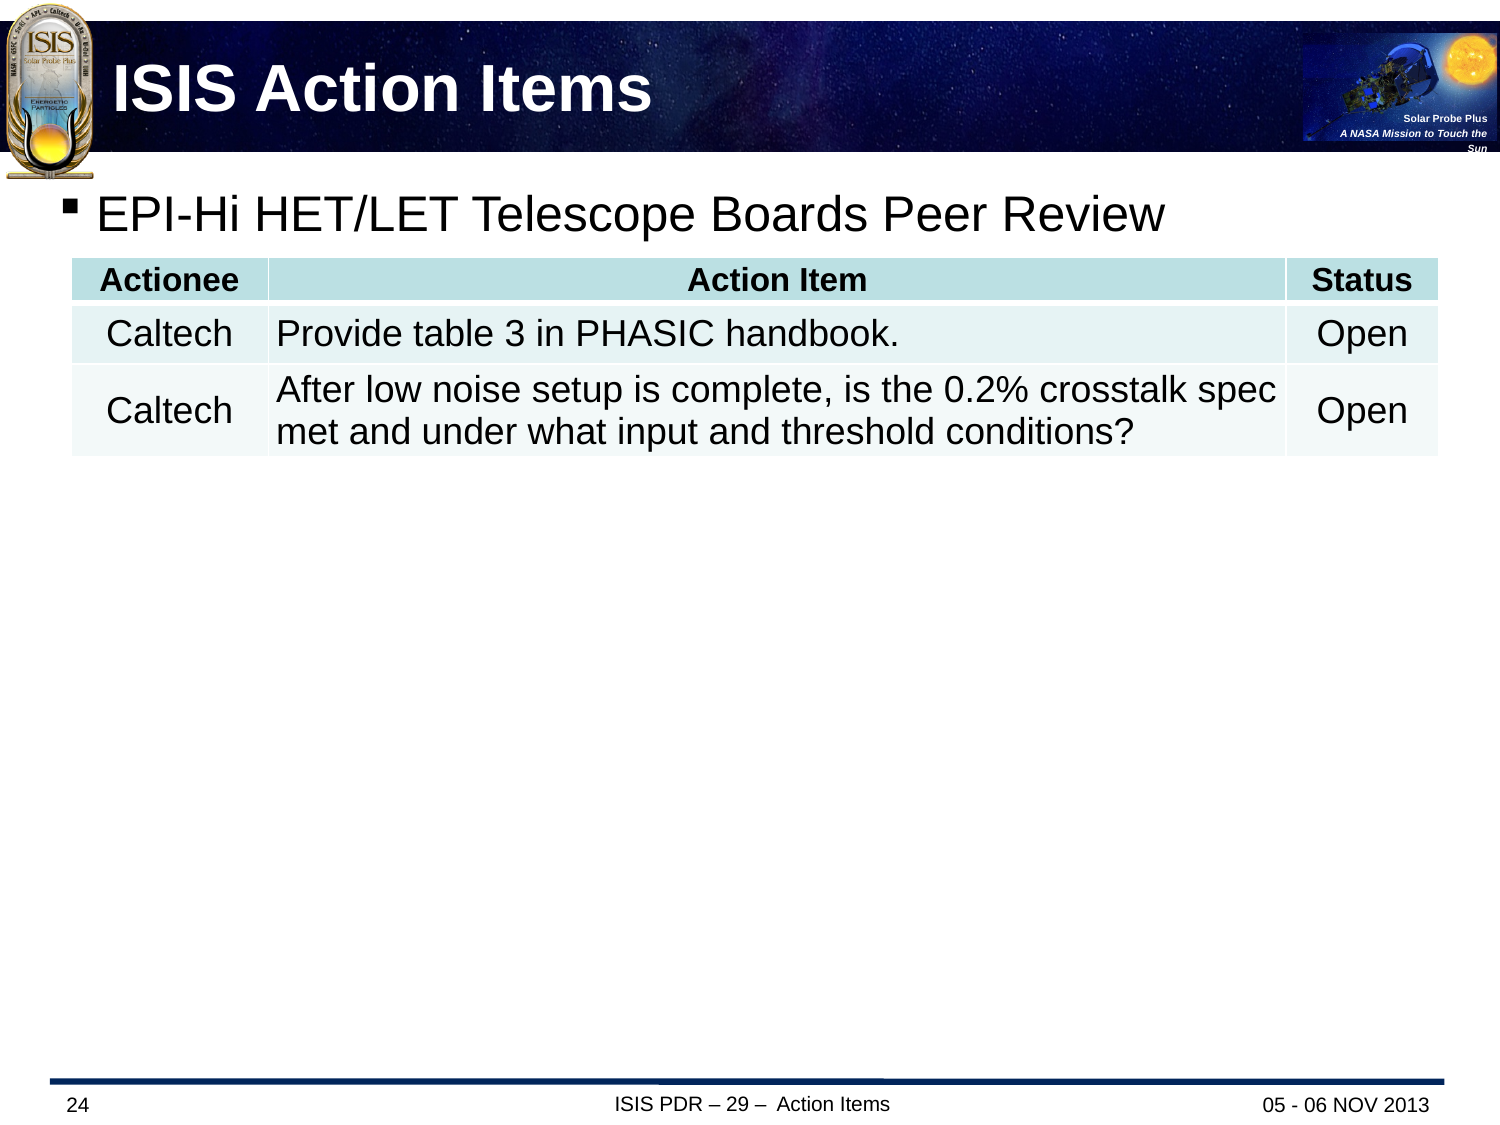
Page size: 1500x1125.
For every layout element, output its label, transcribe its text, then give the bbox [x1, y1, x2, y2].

picture [0, 2, 1500, 181]
list EPI-Hi HET/LET Telescope Boards Peer Review 9/9/13 [58, 185, 1442, 1046]
table_header Actionee [72, 258, 268, 300]
table_cell Open [1287, 306, 1438, 363]
table_cell Caltech [72, 306, 268, 363]
table_header Action Item [269, 258, 1285, 300]
table_header Status [1287, 258, 1438, 300]
table_cell Provide table 3 in PHASIC handbook. [269, 306, 1285, 363]
title ISIS Action Items [112, 29, 1377, 140]
table_cell Caltech [72, 365, 268, 456]
table_cell Open [1287, 365, 1438, 456]
table_cell After low noise setup is complete, is the 0.2% crosstalk spec met and under what input and threshold conditions? [269, 365, 1285, 456]
